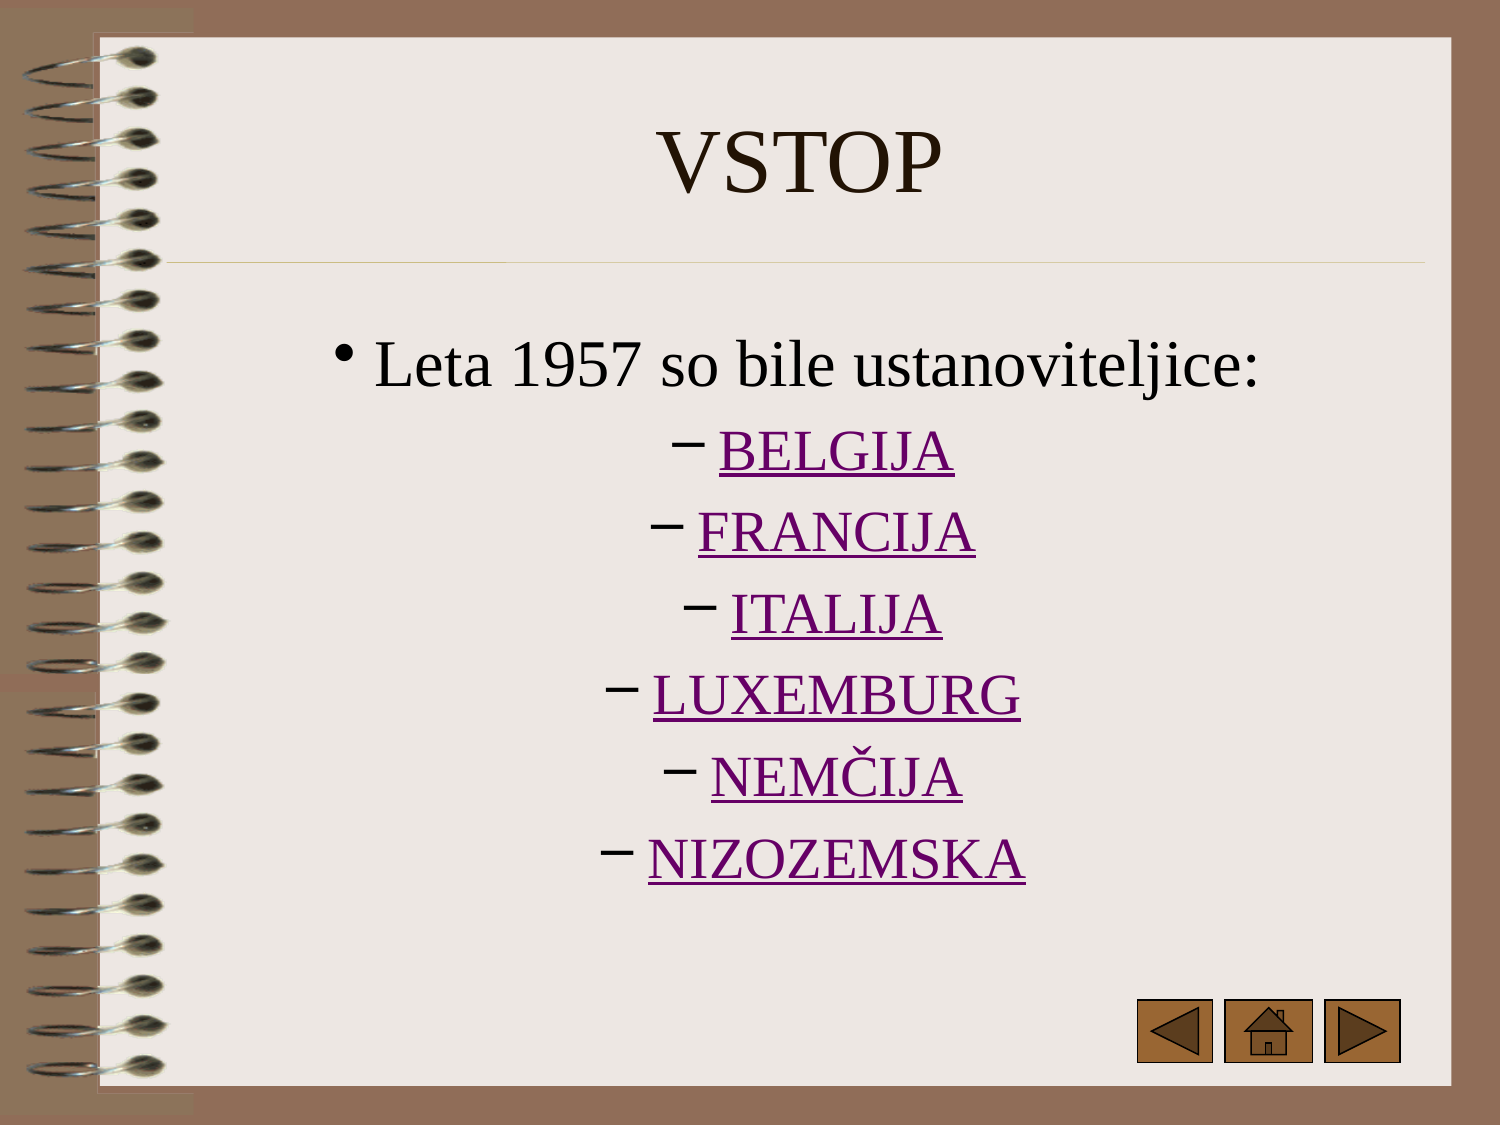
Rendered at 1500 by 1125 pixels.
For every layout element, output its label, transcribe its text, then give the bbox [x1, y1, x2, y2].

list Leta 1957 so bile ustanoviteljice: BELGIJA FRANCIJA ITALIJA LUXEMBURG NEMČIJA NIZOZEMSKA [186, 312, 1364, 988]
text_box [1224, 999, 1313, 1063]
text_box [1137, 999, 1213, 1063]
picture [0, 8, 194, 674]
text_box [1324, 999, 1400, 1063]
picture [0, 692, 194, 1115]
title VSTOP [174, 62, 1425, 250]
